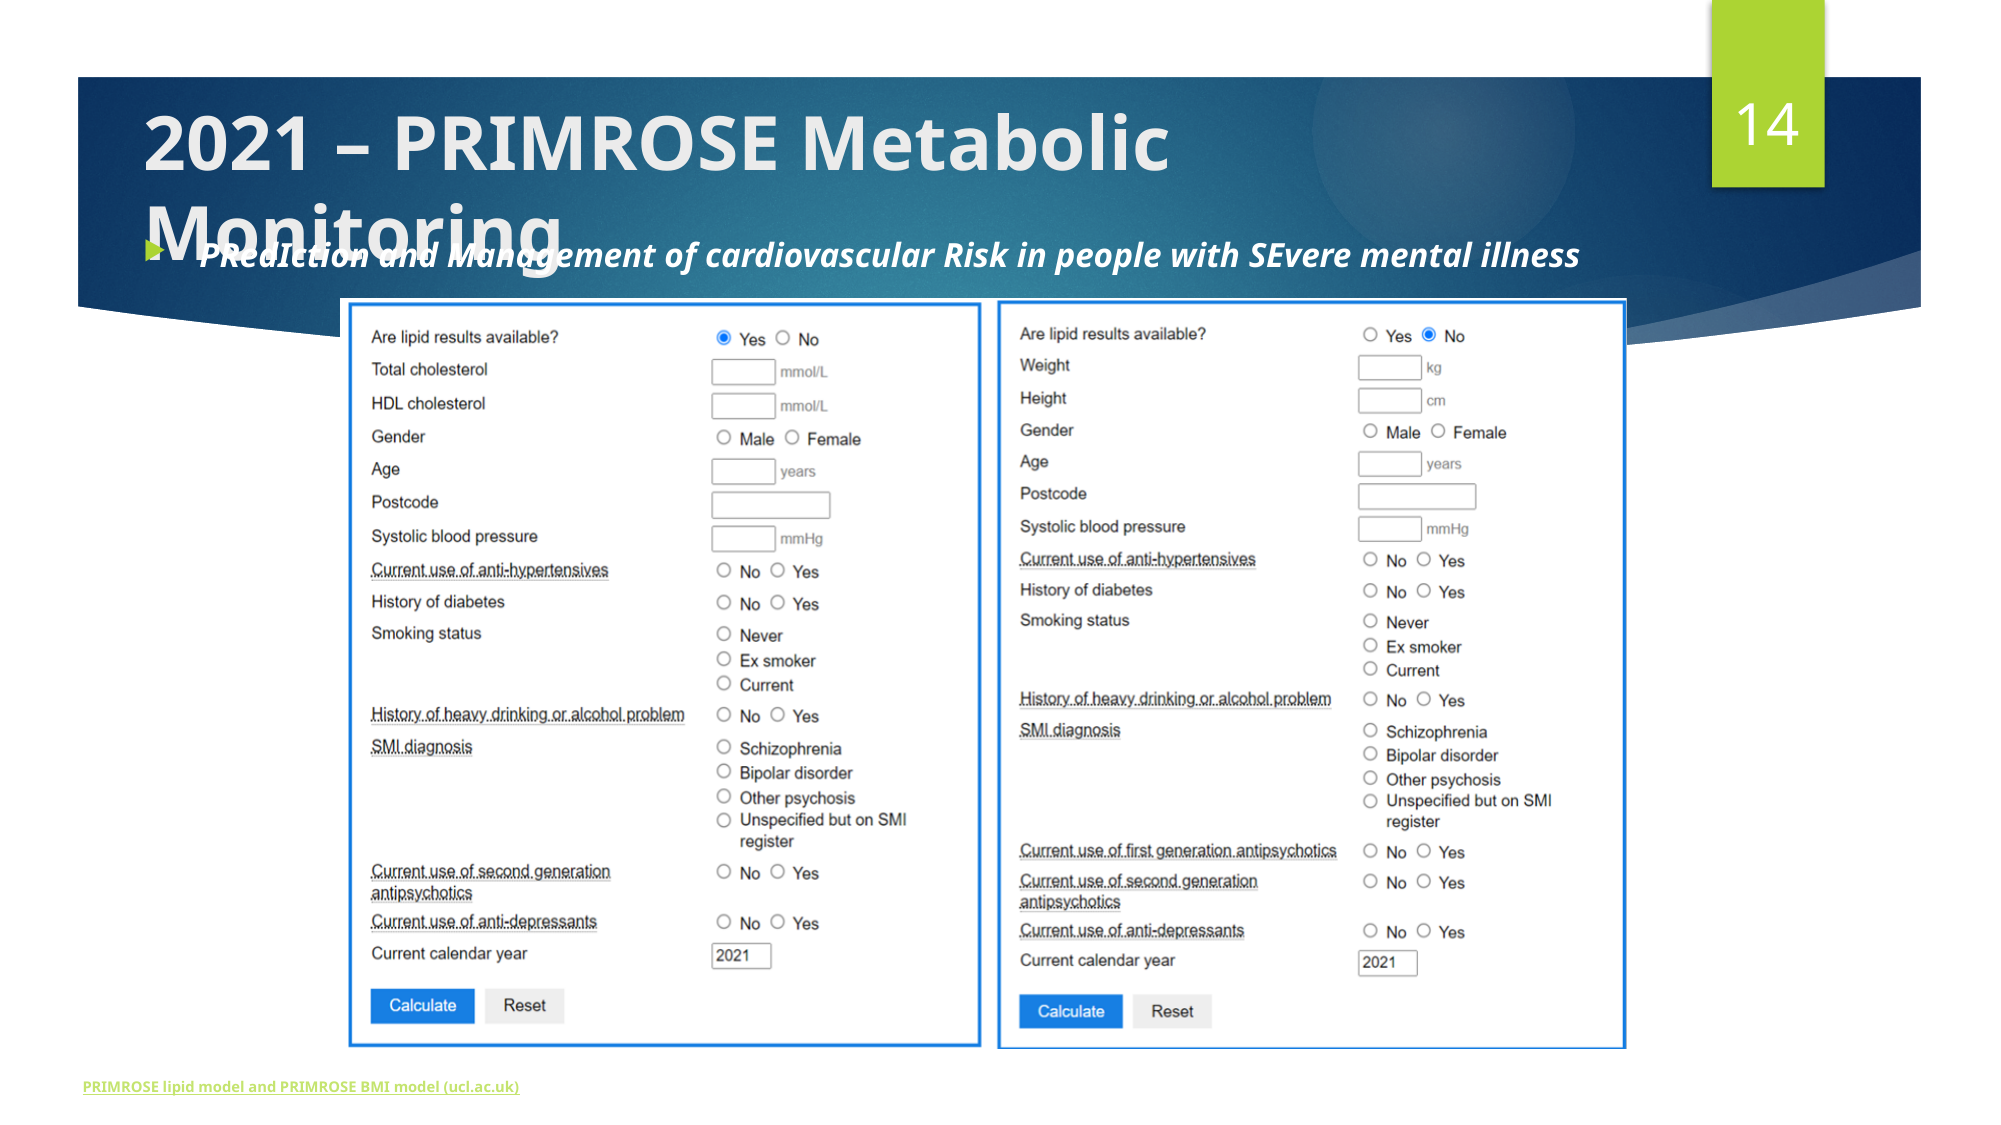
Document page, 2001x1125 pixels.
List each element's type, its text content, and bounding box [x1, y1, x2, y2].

picture [340, 298, 1627, 1049]
list PRedIction and Management of cardiovascular Risk in people with SEvere mental illness [128, 226, 1956, 310]
footer PRIMROSE lipid model and PRIMROSE BMI model (ucl.ac.uk) [67, 1070, 1627, 1106]
slide_number 14 [1698, 48, 1836, 175]
title 2021 – PRIMROSE Metabolic Monitoring [128, 127, 1566, 226]
